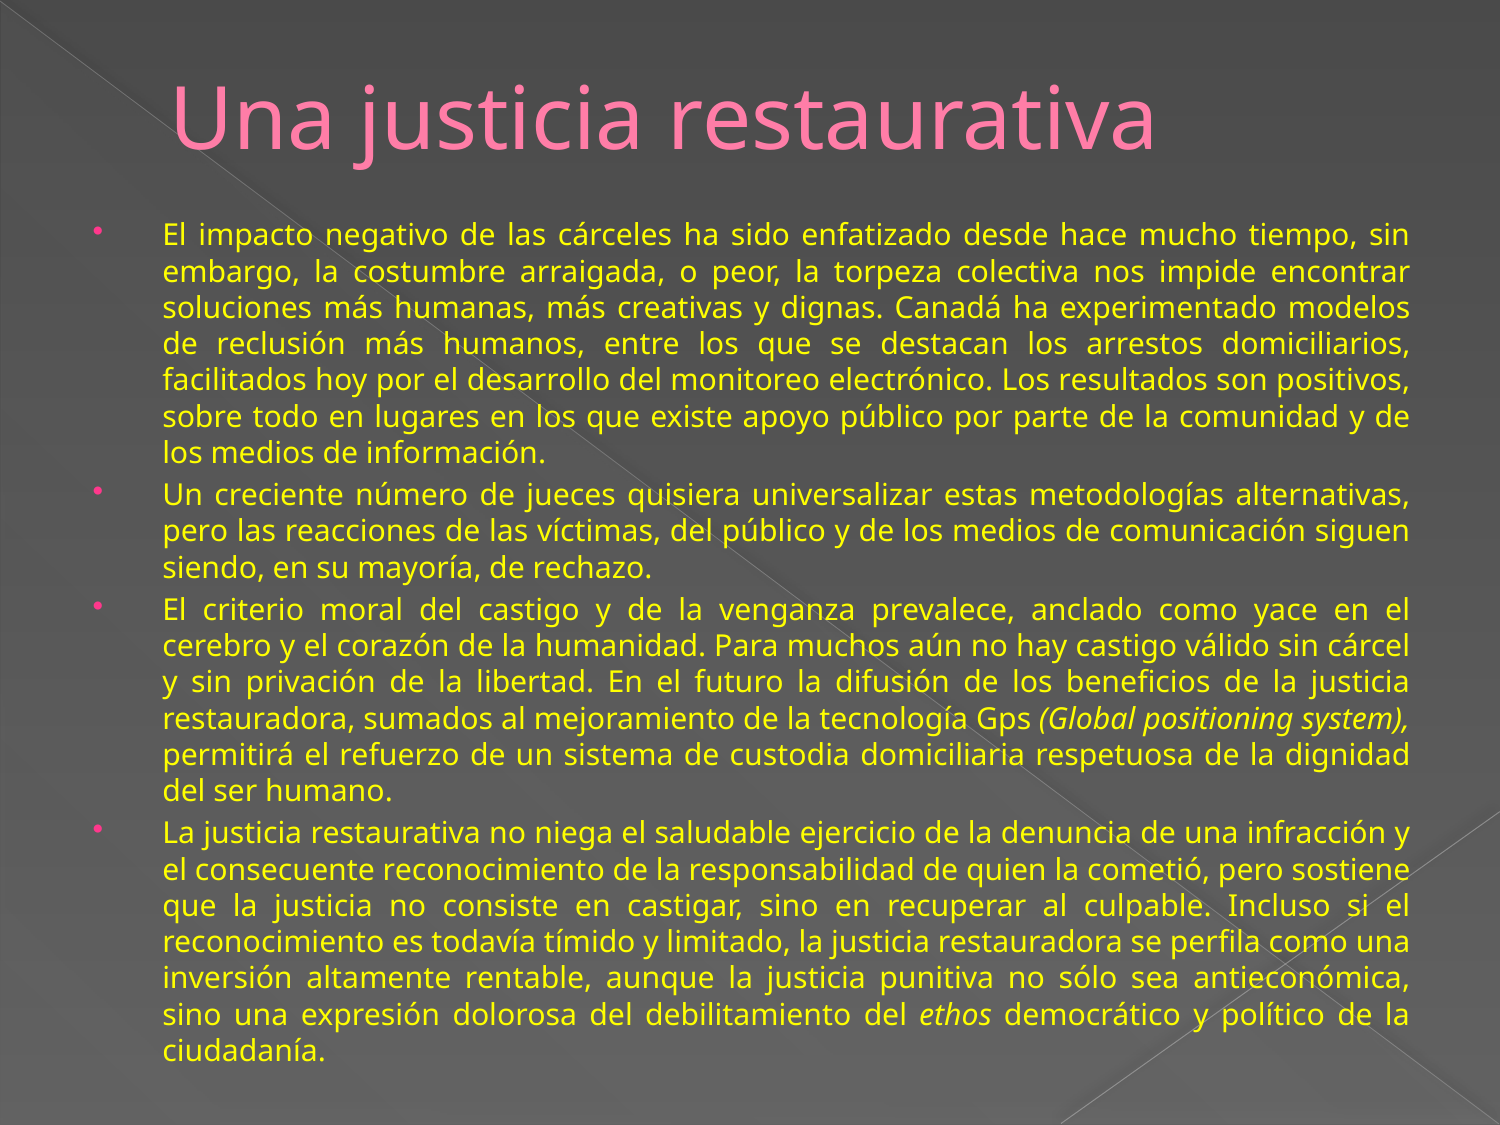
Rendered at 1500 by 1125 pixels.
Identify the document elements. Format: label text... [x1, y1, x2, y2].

list El impacto negativo de las cárceles ha sido enfatizado desde hace mucho tiempo, sin embargo, la costumbre arraigada, o peor, la torpeza colectiva nos impide encontrar soluciones más humanas, más creativas y dignas. Canadá ha experimentado modelos de reclusión más humanos, entre los que se destacan los arrestos domiciliarios, facilitados hoy por el desarrollo del monitoreo electrónico. Los resultados son positivos, sobre todo en lugares en los que existe apoyo público por parte de la comunidad y de los medios de información. Un creciente número de jueces quisiera universalizar estas metodologías alternativas, pero las reacciones de las víctimas, del público y de los medios de comunicación siguen siendo, en su mayoría, de rechazo. El criterio moral del castigo y de la venganza prevalece, anclado como yace en el cerebro y el corazón de la humanidad. Para muchos aún no hay castigo válido sin cárcel y sin privación de la libertad. En el futuro la difusión de los beneficios de la justicia restauradora, sumados al mejoramiento de la tecnología Gps (Global positioning system), permitirá el refuerzo de un sistema de custodia domiciliaria respetuosa de la dignidad del ser humano. La justicia restaurativa no niega el saludable ejercicio de la denuncia de una infracción y el consecuente reconocimiento de la responsabilidad de quien la cometió, pero sostiene que la justicia no consiste en castigar, sino en recuperar al culpable. Incluso si el reconocimiento es todavía tímido y limitado, la justicia restauradora se perfila como una inversión altamente rentable, aunque la justicia punitiva no sólo sea antieconómica, sino una expresión dolorosa del debilitamiento del ethos democrático y político de la ciudadanía. [74, 207, 1426, 1083]
title Una justicia restaurativa [75, 45, 1425, 185]
